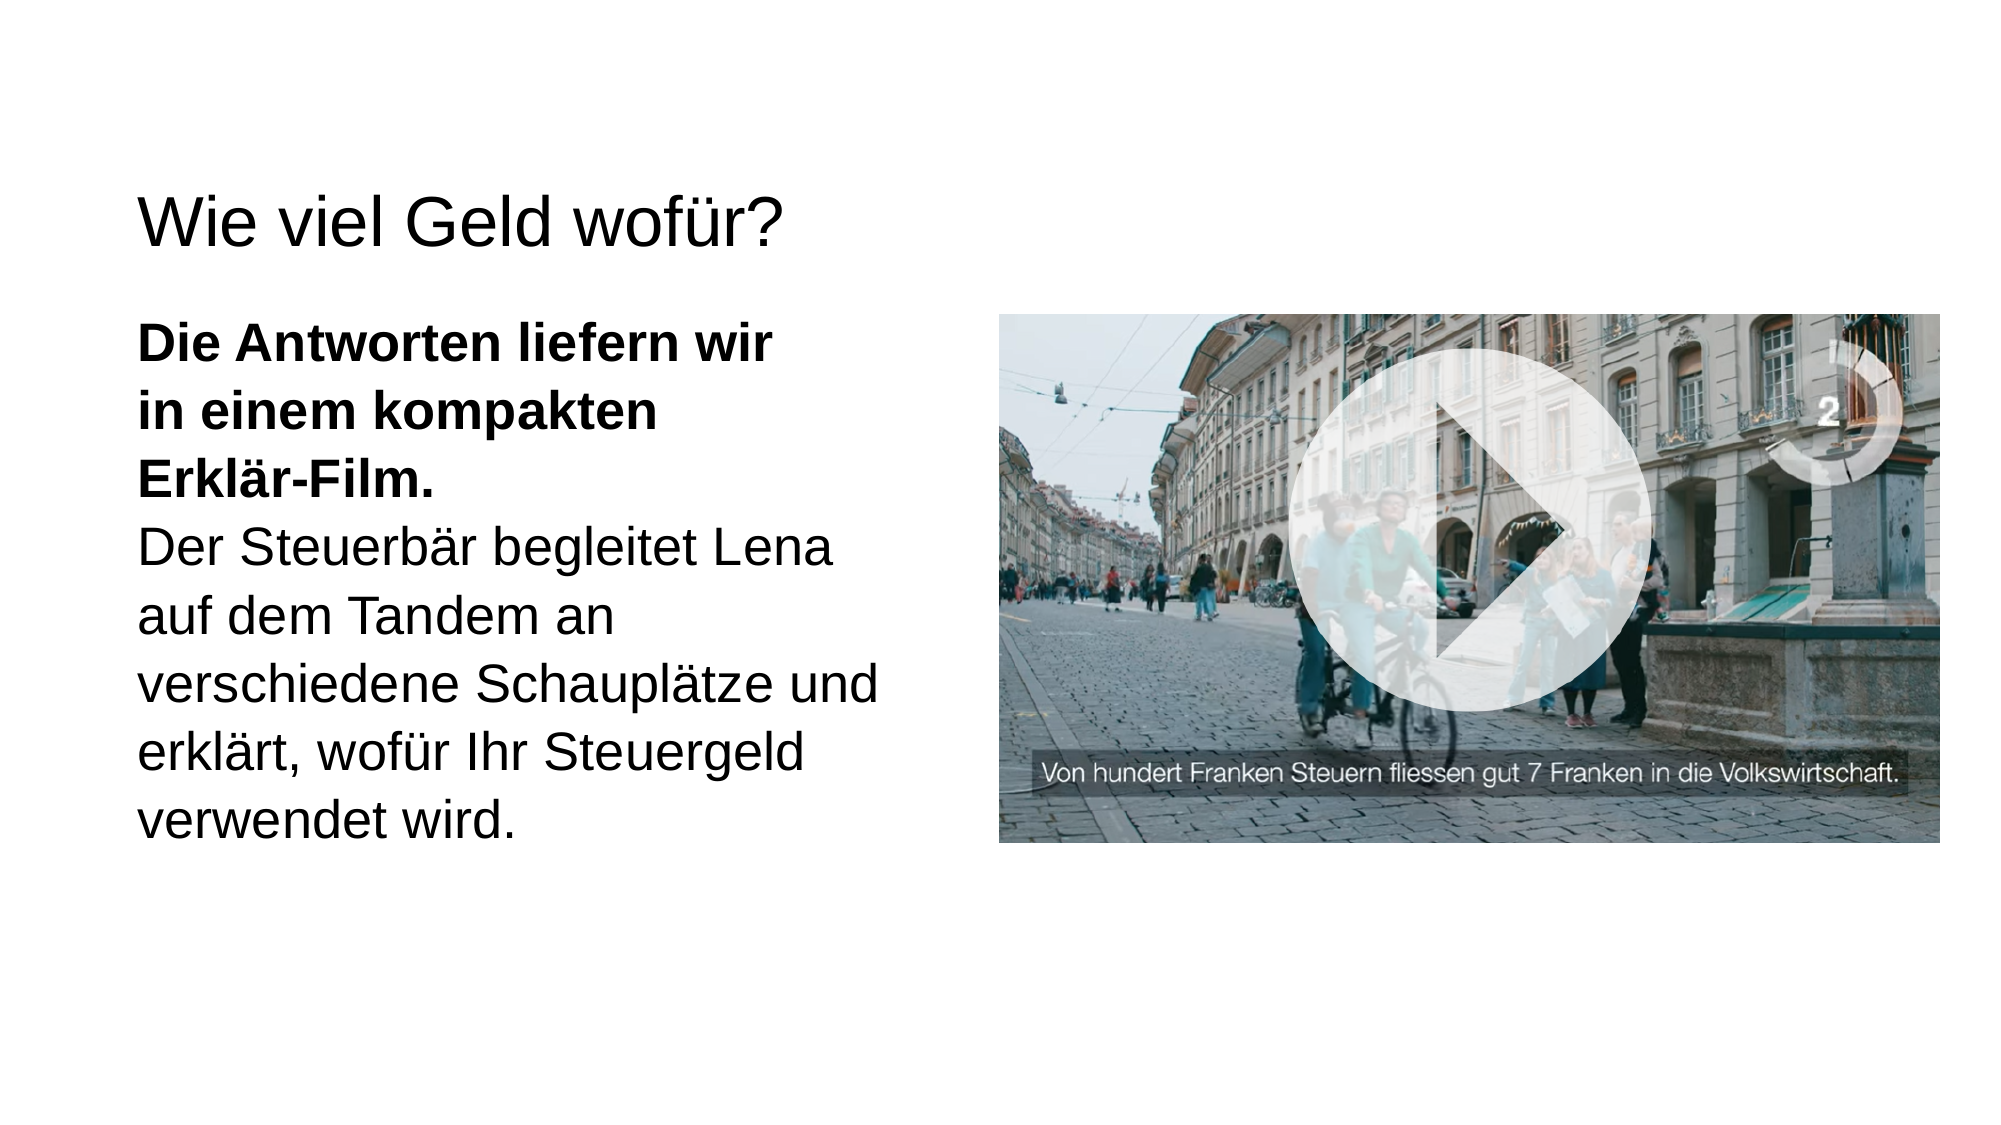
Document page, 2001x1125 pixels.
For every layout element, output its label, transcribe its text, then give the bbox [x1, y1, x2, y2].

text_box Die Antworten liefern wir in einem kompakten Erklär-Film. Der Steuerbär begleitet Lena auf dem Tandem an verschiedene Schauplätze und erklärt, wofür Ihr Steuergeld verwendet wird. [137, 303, 898, 1048]
picture [999, 314, 1940, 843]
title Wie viel Geld wofür? [137, 175, 1940, 278]
